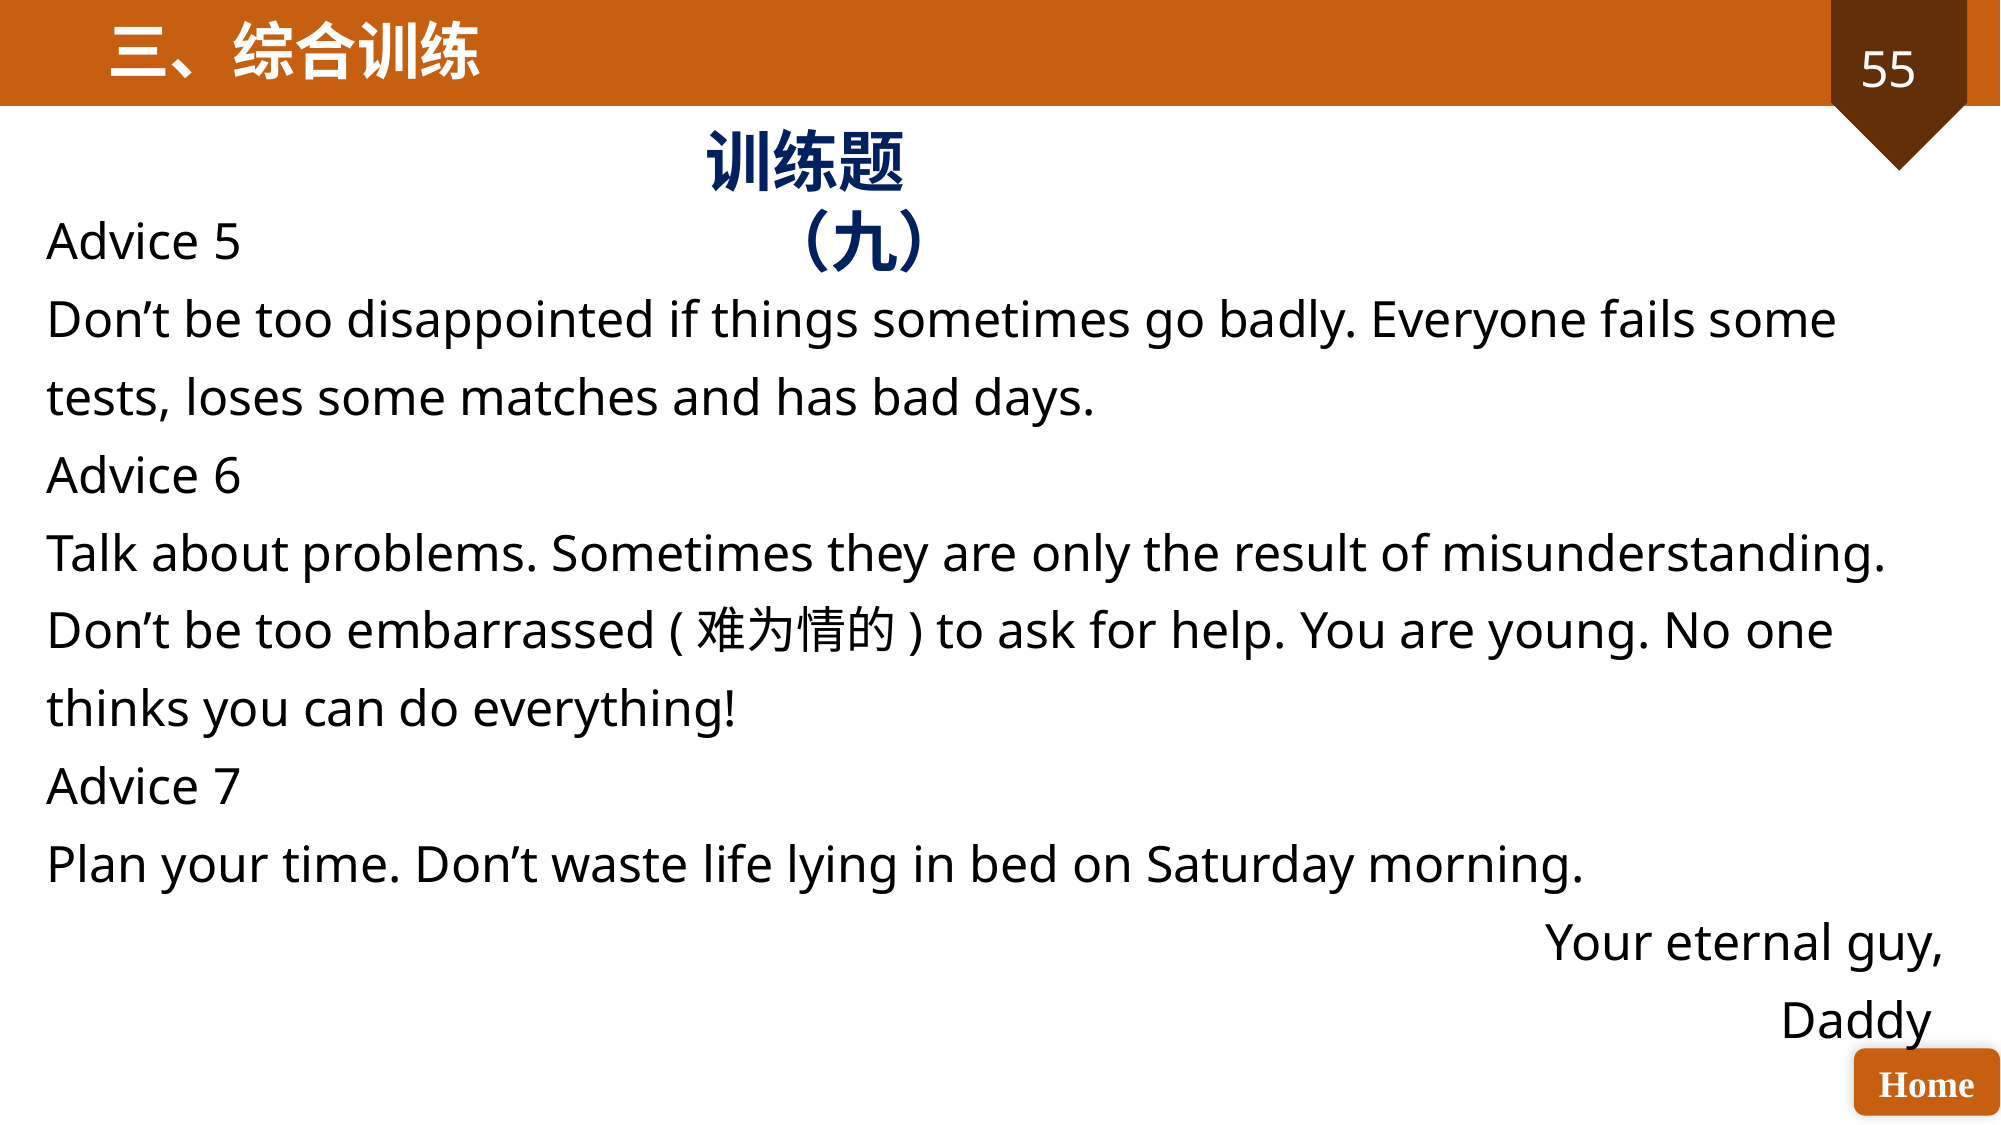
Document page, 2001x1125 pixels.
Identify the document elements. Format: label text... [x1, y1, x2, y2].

text_box Advice 5 Don’t be too disappointed if things sometimes go badly. Everyone fails some tests, loses some matches and has bad days. Advice 6 Talk about problems. Sometimes they are only the result of misunderstanding. Don’t be too embarrassed (难为情的) to ask for help. You are young. No one thinks you can do everything! Advice 7 Plan your time. Don’t waste life lying in bed on Saturday morning. Your eternal guy, Daddy [31, 183, 1960, 1057]
text_box 三、综合训练 [92, 5, 564, 95]
text_box 训练题（九） [690, 112, 1082, 183]
